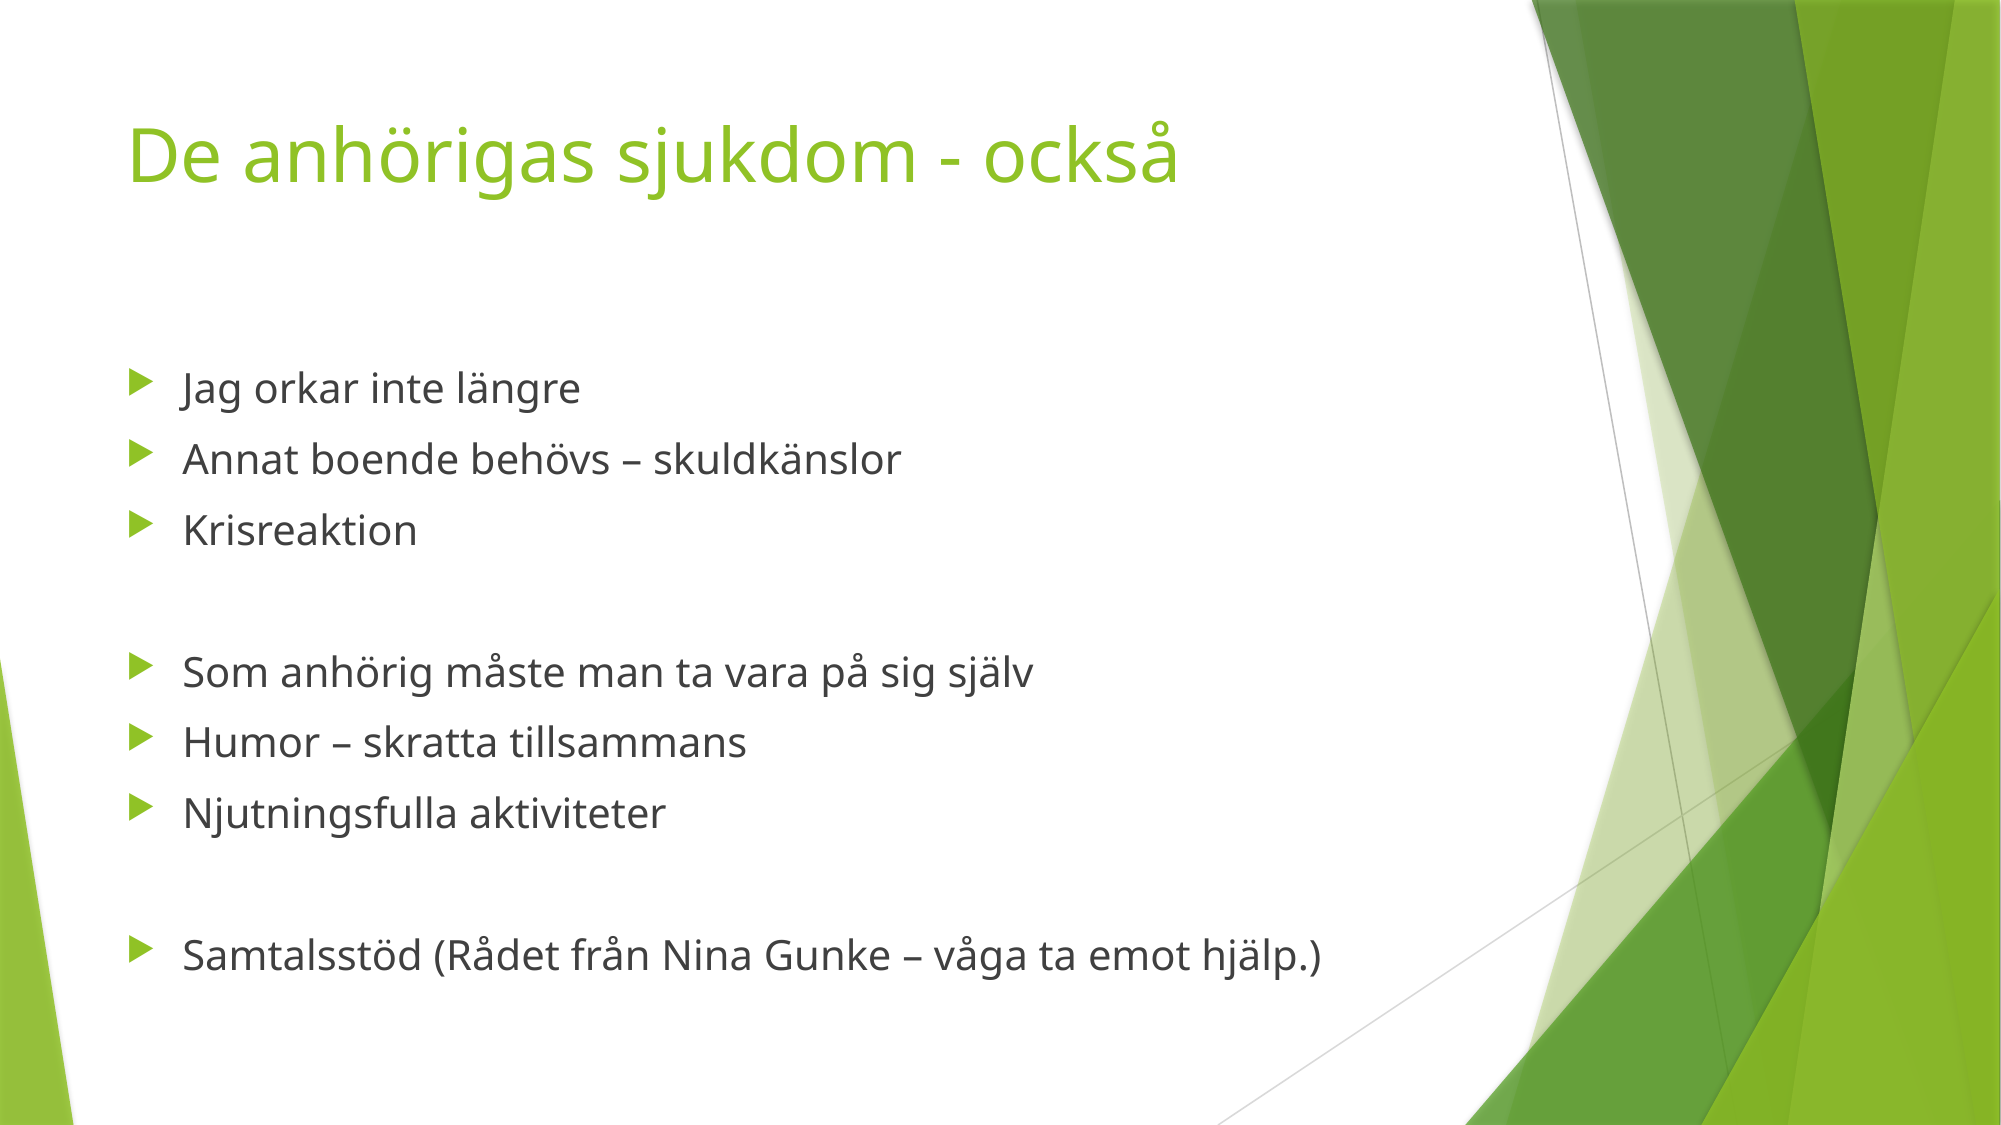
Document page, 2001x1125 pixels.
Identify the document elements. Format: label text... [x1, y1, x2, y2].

title De anhörigas sjukdom - också [111, 99, 1522, 317]
list Jag orkar inte längre Annat boende behövs – skuldkänslor Krisreaktion Som anhörig måste man ta vara på sig själv Humor – skratta tillsammans Njutningsfulla aktiviteter Samtalsstöd (Rådet från Nina Gunke – våga ta emot hjälp.) [111, 354, 1522, 992]
